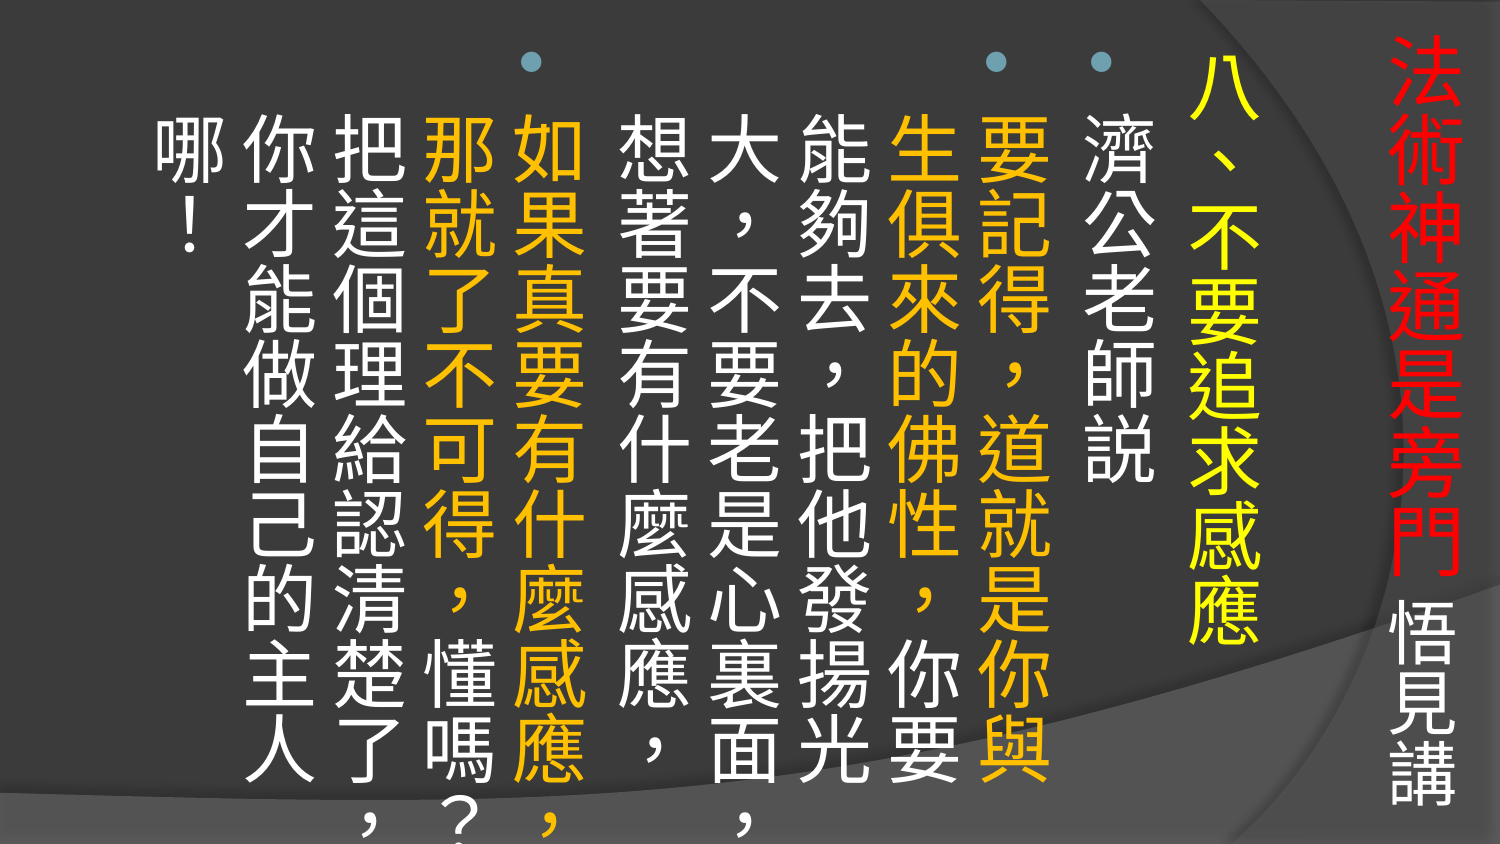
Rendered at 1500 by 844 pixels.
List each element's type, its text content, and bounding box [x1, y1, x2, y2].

list 八、不要追求感應 濟公老師説 要記得，道就是你與生俱來的佛性，你要能夠去，把他發揚光大，不要老是心裏面，想著要有什麼感應， 如果真要有什麼感應，那就了不可得，懂嗎？把這個理給認清楚了，你才能做自己的主人哪！ [29, 27, 1365, 820]
title 法術神通是旁門 悟見講 [1364, 21, 1483, 820]
